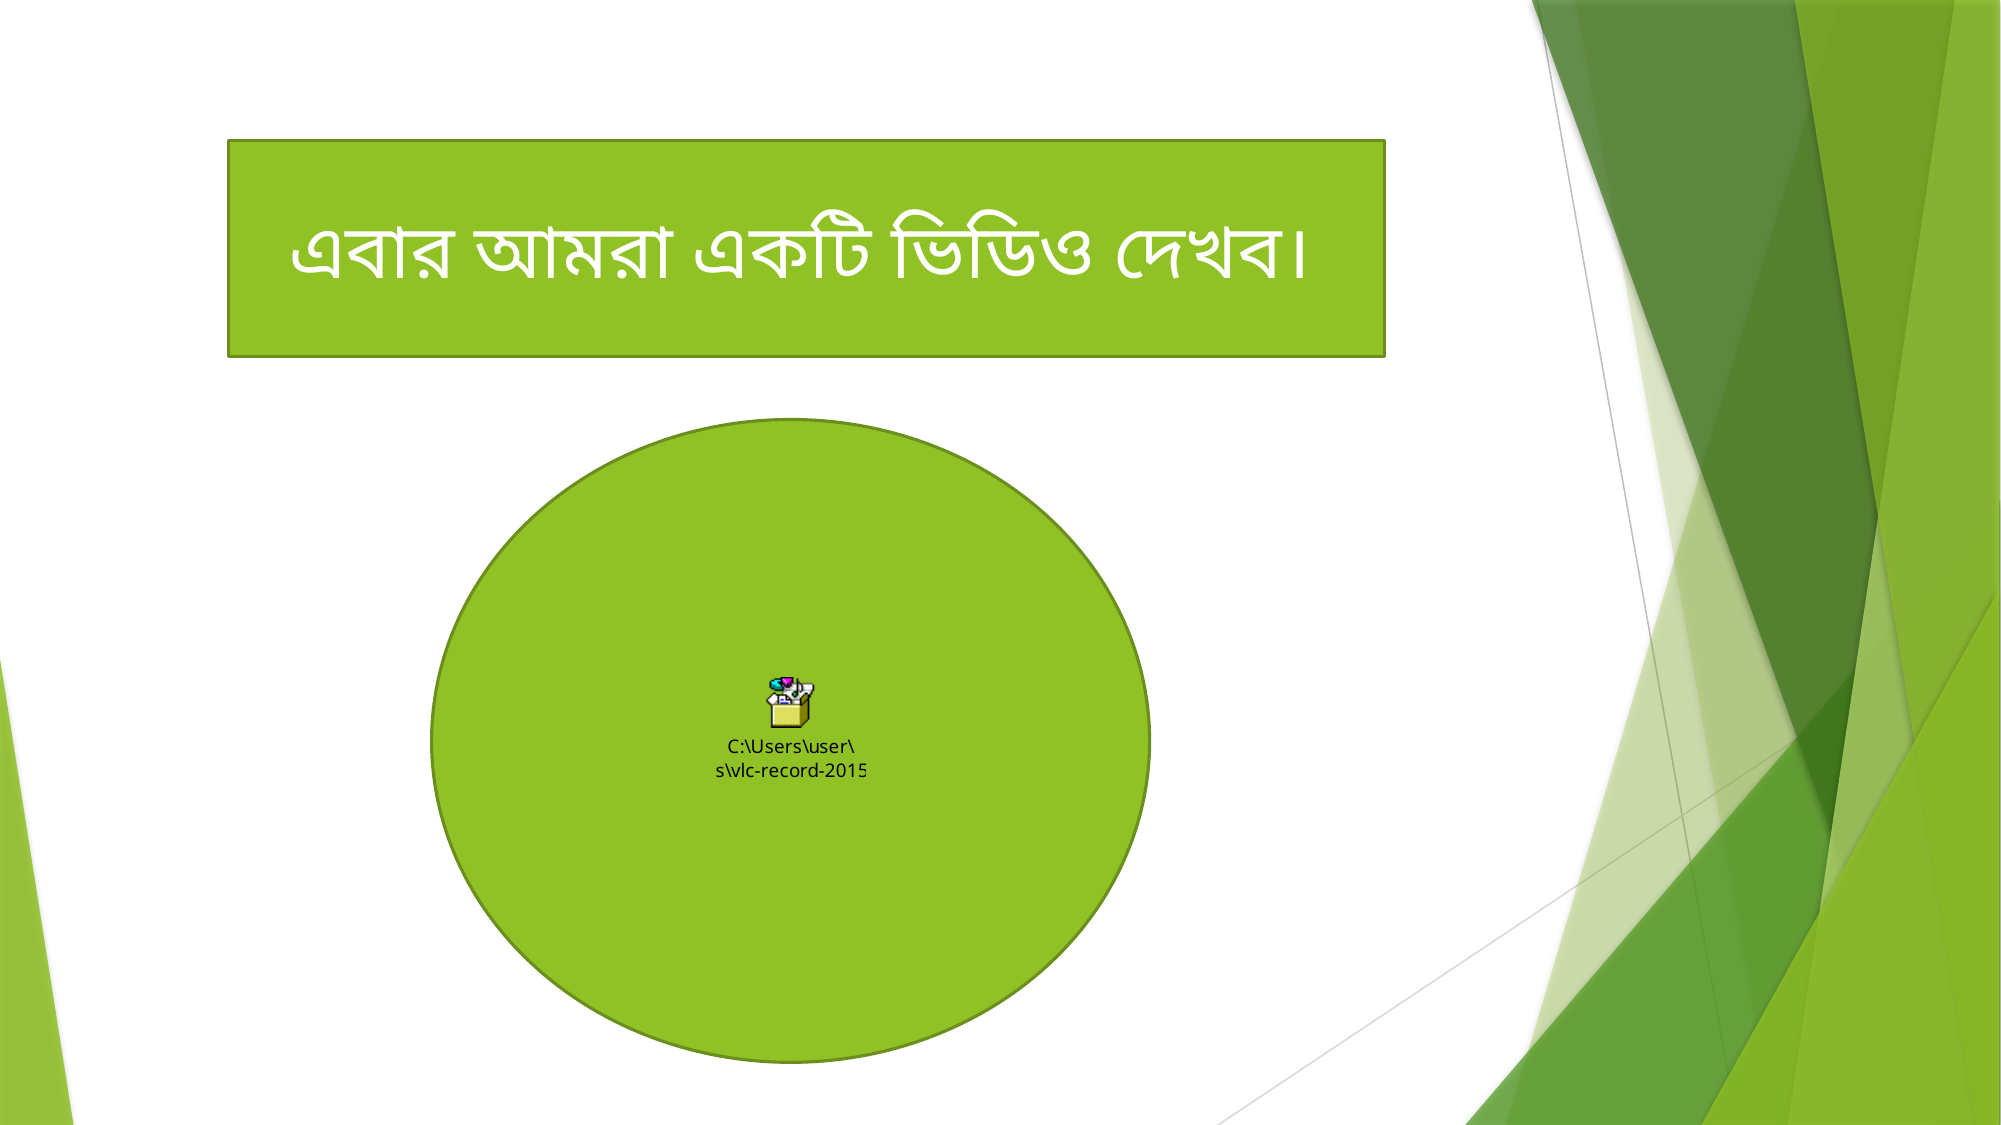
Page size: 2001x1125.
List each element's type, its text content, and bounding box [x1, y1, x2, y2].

text_box [430, 417, 1152, 1064]
text_box [381, 358, 1326, 480]
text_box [714, 677, 866, 805]
text_box এবার আমরা একটি ভিডিও দেখব। [227, 139, 1386, 358]
